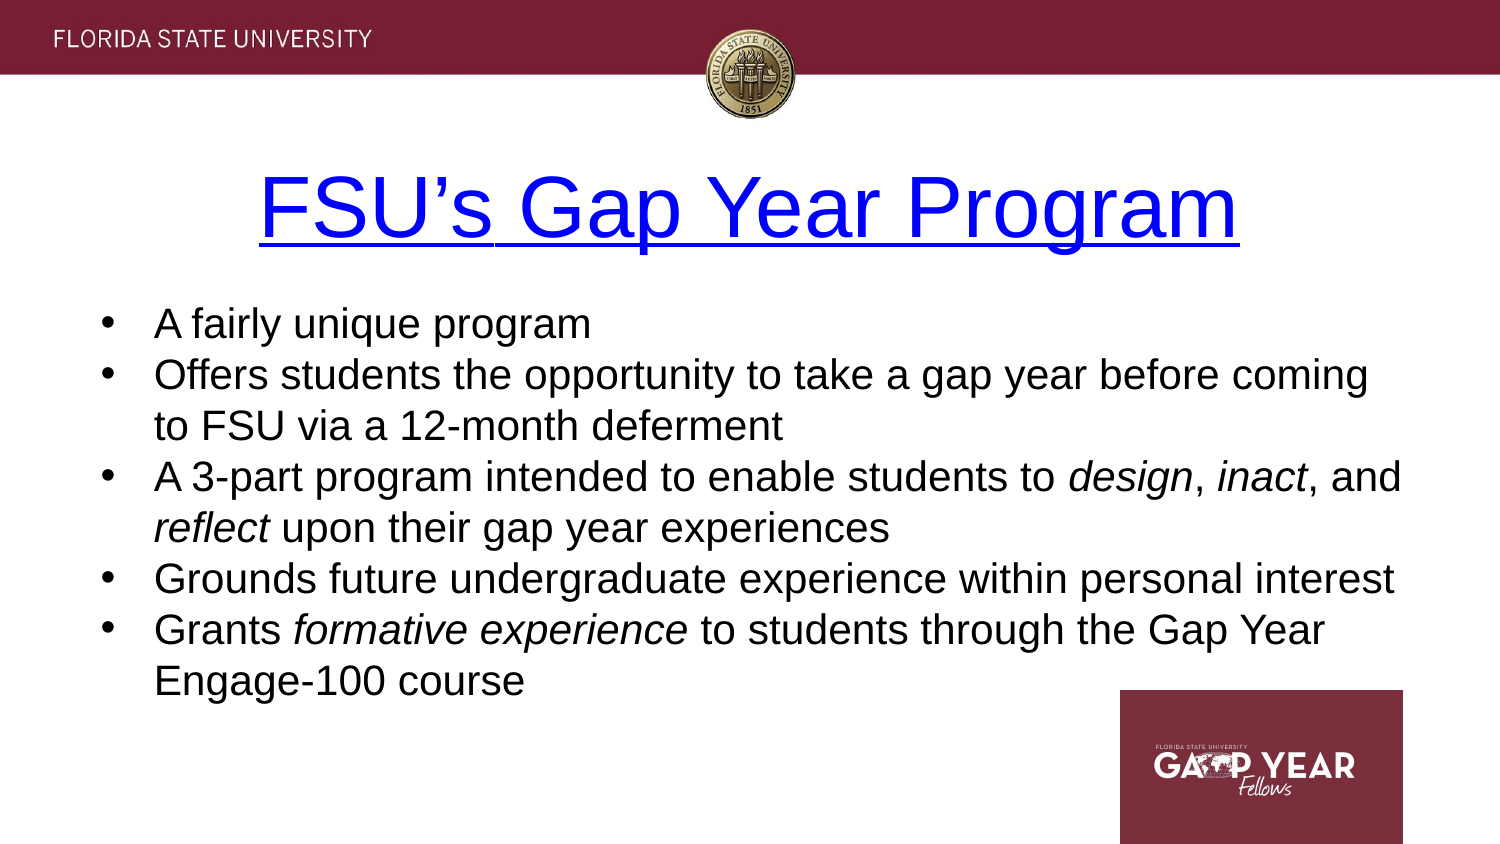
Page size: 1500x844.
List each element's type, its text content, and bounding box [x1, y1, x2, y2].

list A fairly unique program Offers students the opportunity to take a gap year before coming to FSU via a 12-month deferment A 3-part program intended to enable students to design, inact, and reflect upon their gap year experiences Grounds future undergraduate experience within personal interest Grants formative experience to students through the Gap Year Engage-100 course [75, 288, 1425, 744]
title FSU’s Gap Year Program [75, 143, 1425, 263]
picture [0, 0, 1500, 844]
